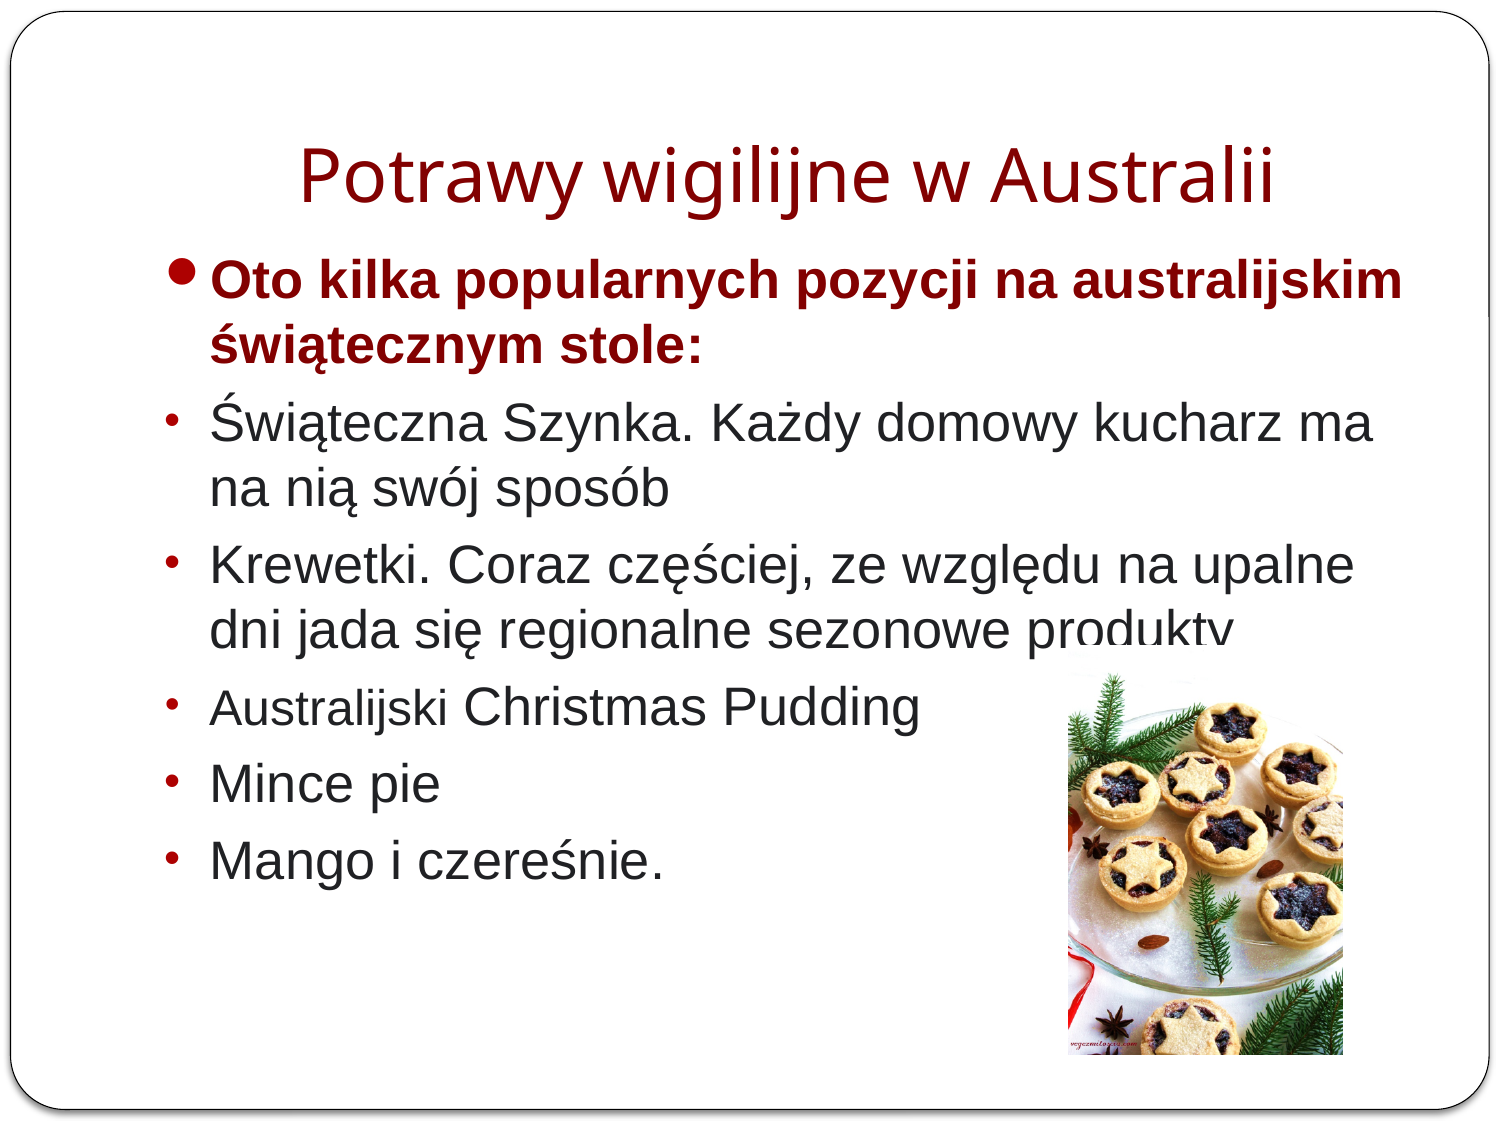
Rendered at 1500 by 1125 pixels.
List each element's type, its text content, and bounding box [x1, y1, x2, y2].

picture [1068, 644, 1344, 1055]
list Oto kilka popularnych pozycji na australijskim świątecznym stole: Świąteczna Szynka. Każdy domowy kucharz ma na nią swój sposób Krewetki. Coraz częściej, ze względu na upalne dni jada się regionalne sezonowe produkty Australijski Christmas Pudding Mince pie Mango i czereśnie. [150, 237, 1425, 988]
title Potrawy wigilijne w Australii [150, 45, 1425, 233]
